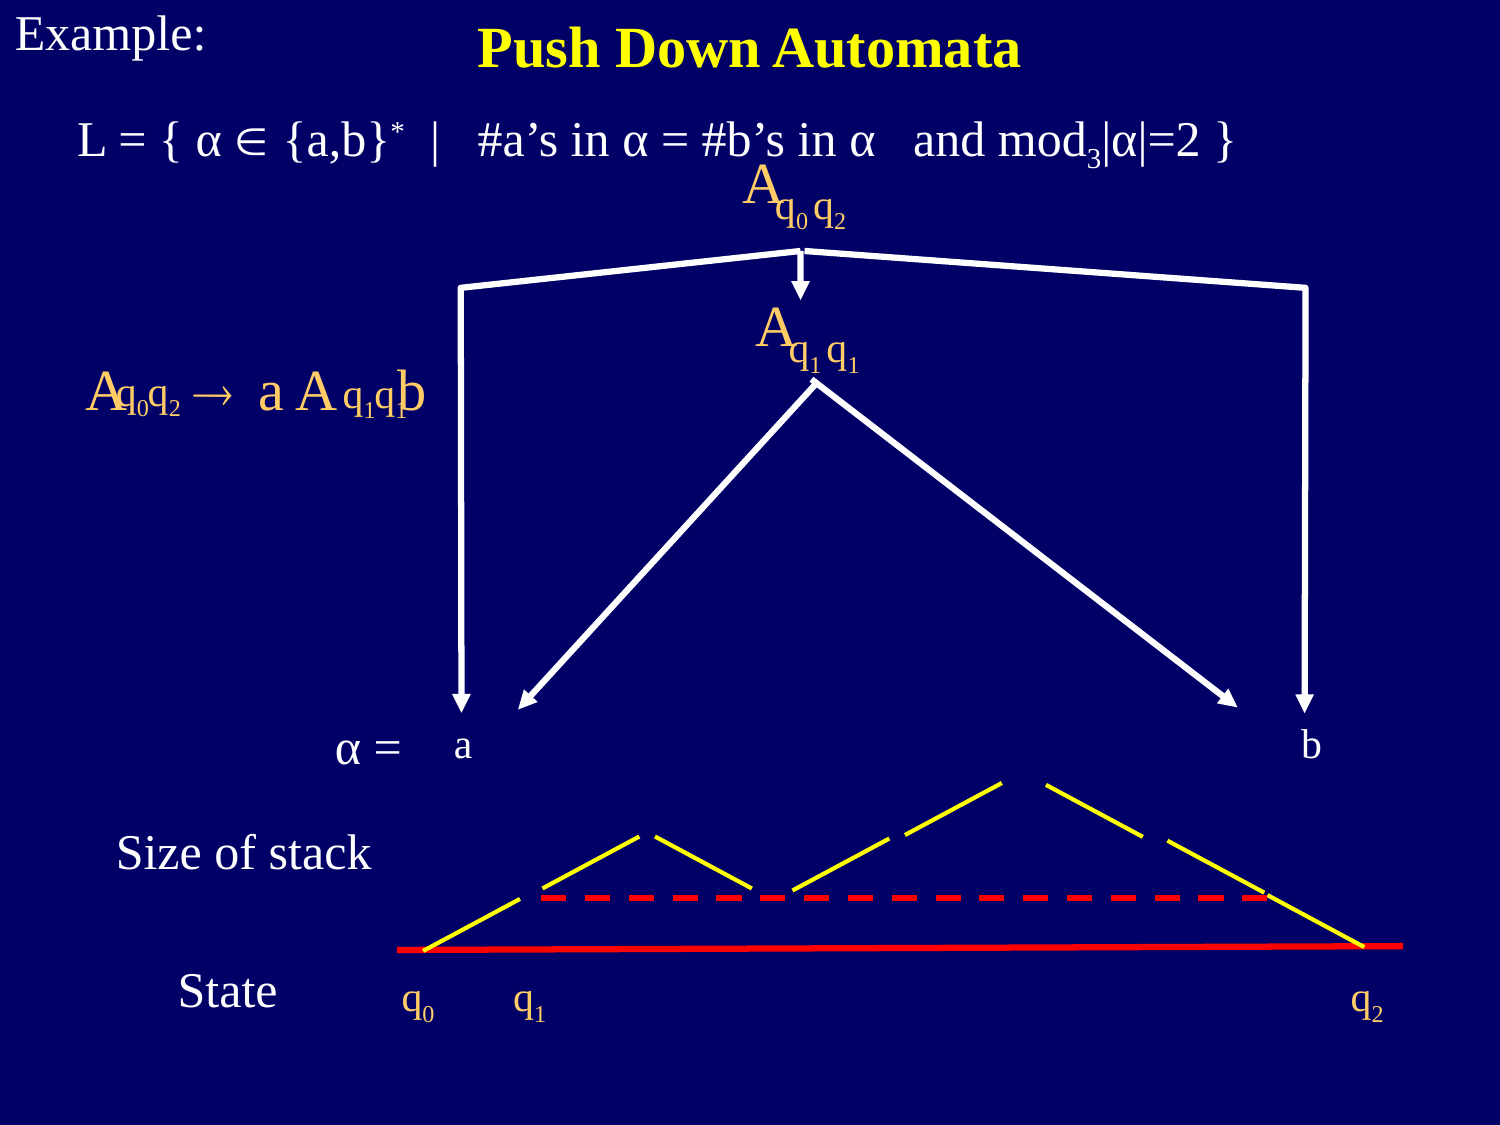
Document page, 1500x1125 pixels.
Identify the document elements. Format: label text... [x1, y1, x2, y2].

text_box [726, 137, 863, 237]
text_box q0 [101, 357, 165, 429]
text_box State [162, 949, 293, 1025]
text_box [518, 388, 813, 710]
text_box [399, 945, 420, 951]
text_box [822, 388, 1238, 708]
text_box [455, 250, 801, 713]
text_box [804, 250, 1311, 714]
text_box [424, 899, 519, 951]
text_box Push Down Automata [112, 0, 1388, 99]
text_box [1364, 945, 1401, 951]
text_box q2 [165, 357, 196, 429]
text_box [522, 945, 1267, 951]
text_box q0 [386, 962, 450, 1035]
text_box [794, 839, 888, 890]
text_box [906, 783, 1001, 835]
text_box a [438, 709, 488, 775]
text_box q1 [391, 359, 423, 431]
text_box L = { α  {a,b}* | #a’s in α = #b’s in α and mod3|α|=2 } [62, 99, 1500, 177]
text_box A  a A b [56, 346, 492, 433]
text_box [740, 280, 877, 380]
text_box Size of stack [101, 812, 387, 888]
text_box q1 [327, 359, 391, 431]
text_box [1047, 785, 1142, 837]
text_box q2 [1335, 962, 1399, 1035]
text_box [656, 837, 751, 888]
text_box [544, 837, 638, 888]
text_box q1 [498, 962, 562, 1035]
text_box α = [320, 707, 417, 783]
text_box b [1286, 709, 1337, 775]
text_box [1169, 841, 1263, 892]
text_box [1269, 895, 1363, 947]
text_box Example: [0, 0, 249, 69]
